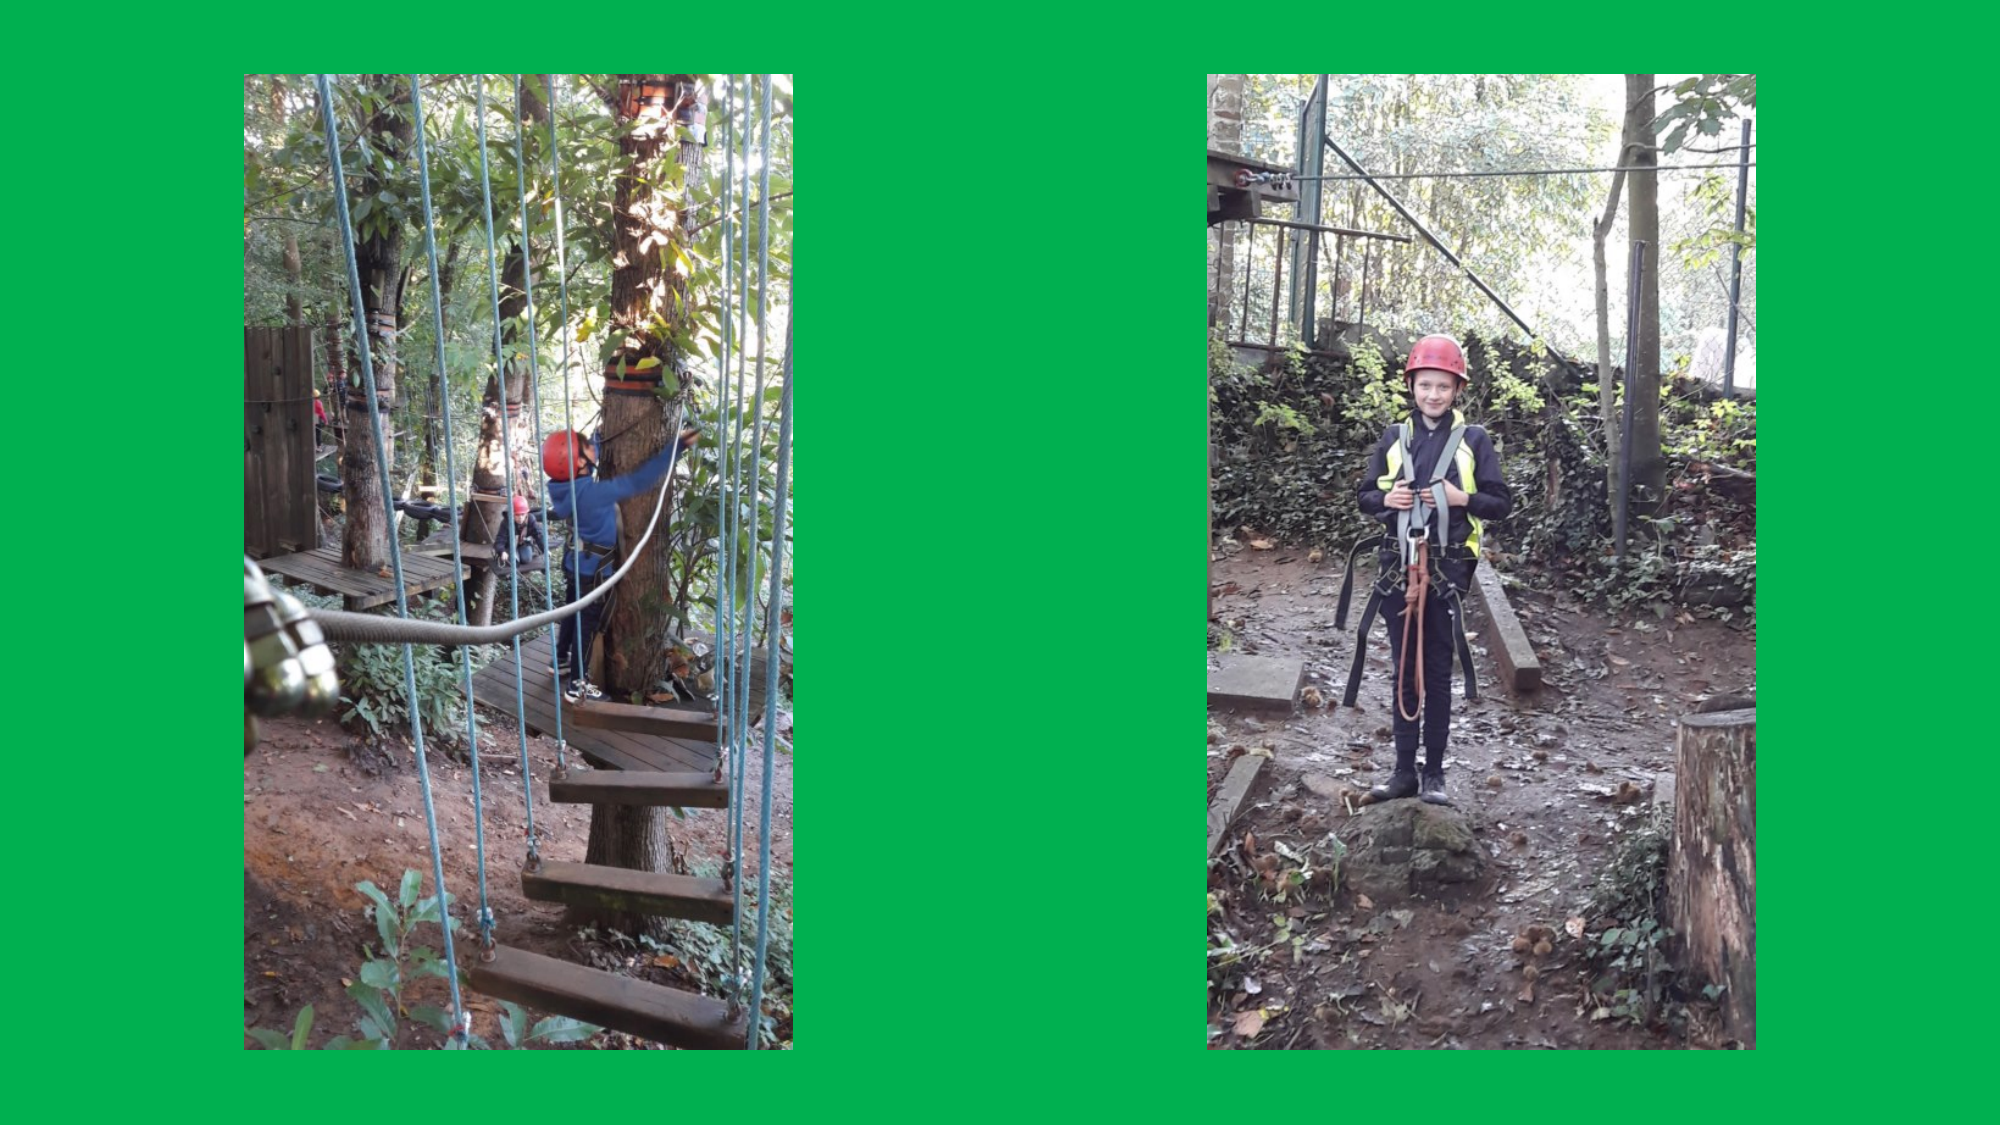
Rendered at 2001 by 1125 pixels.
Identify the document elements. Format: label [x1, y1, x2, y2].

picture [244, 74, 793, 1050]
picture [1206, 74, 1756, 1050]
